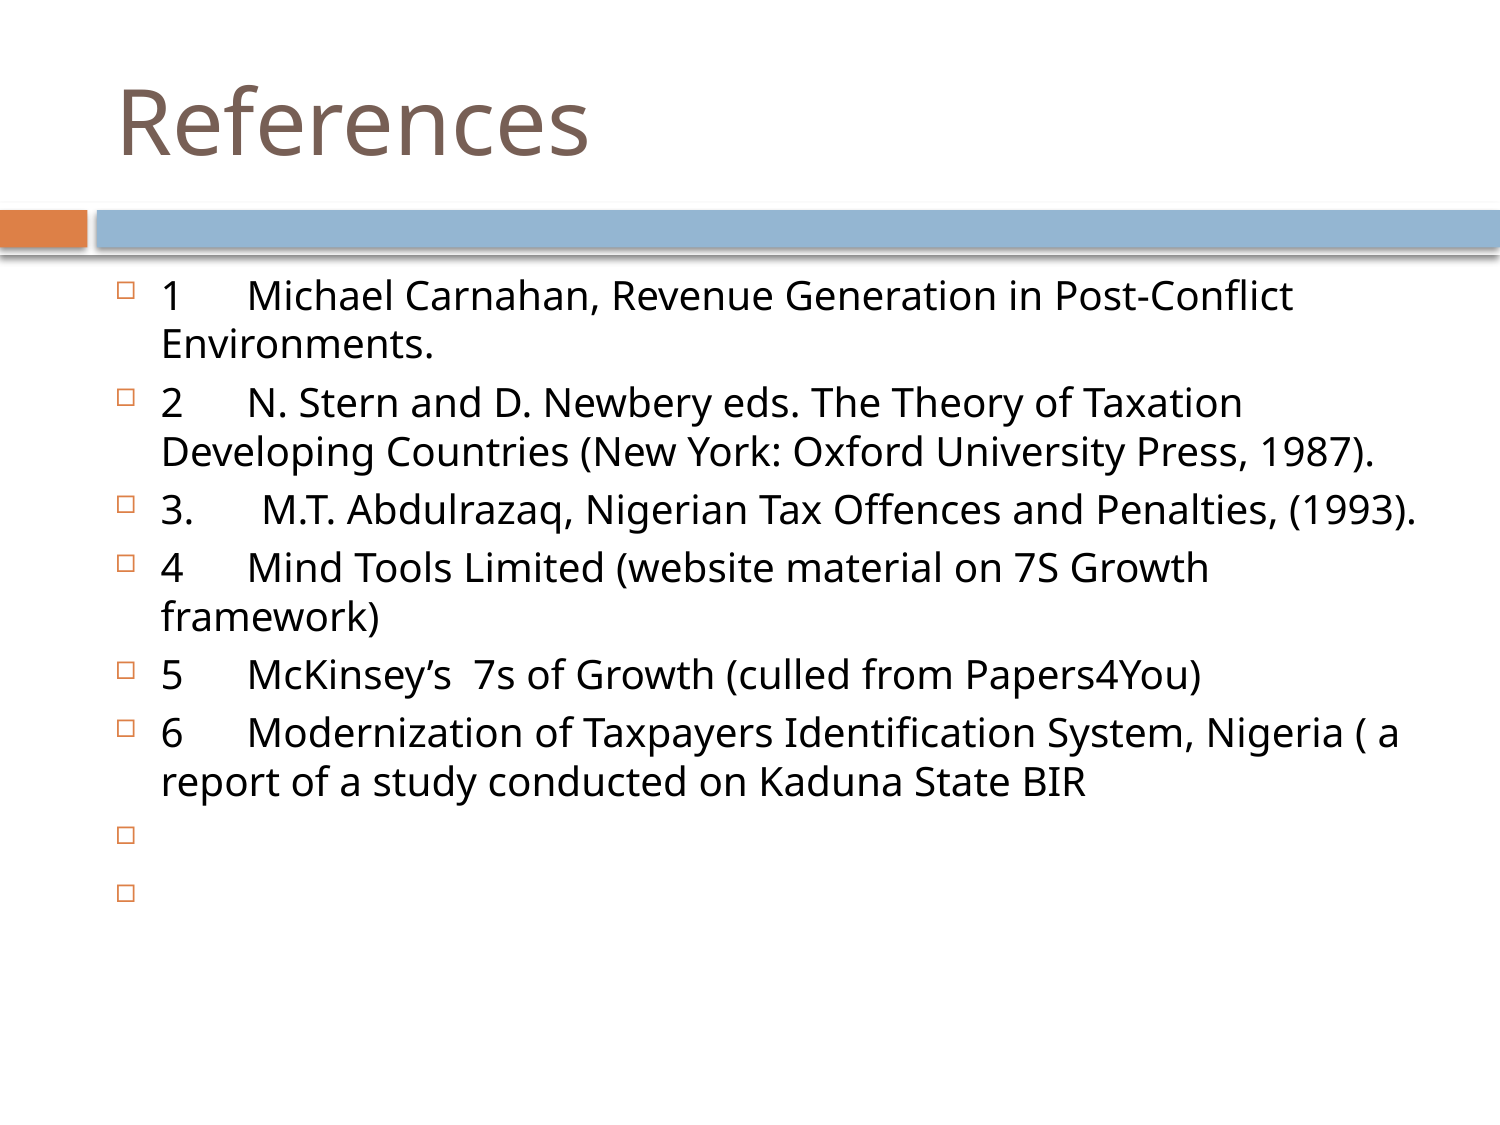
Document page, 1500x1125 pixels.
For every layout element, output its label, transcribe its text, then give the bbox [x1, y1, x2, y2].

title References [100, 37, 1438, 200]
list 1 Michael Carnahan, Revenue Generation in Post-Conflict Environments. 2 N. Stern and D. Newbery eds. The Theory of Taxation Developing Countries (New York: Oxford University Press, 1987). 3. M.T. Abdulrazaq, Nigerian Tax Offences and Penalties, (1993). 4 Mind Tools Limited (website material on 7S Growth framework) 5 McKinsey’s 7s of Growth (culled from Papers4You) 6 Modernization of Taxpayers Identification System, Nigeria ( a report of a study conducted on Kaduna State BIR [100, 262, 1438, 1000]
